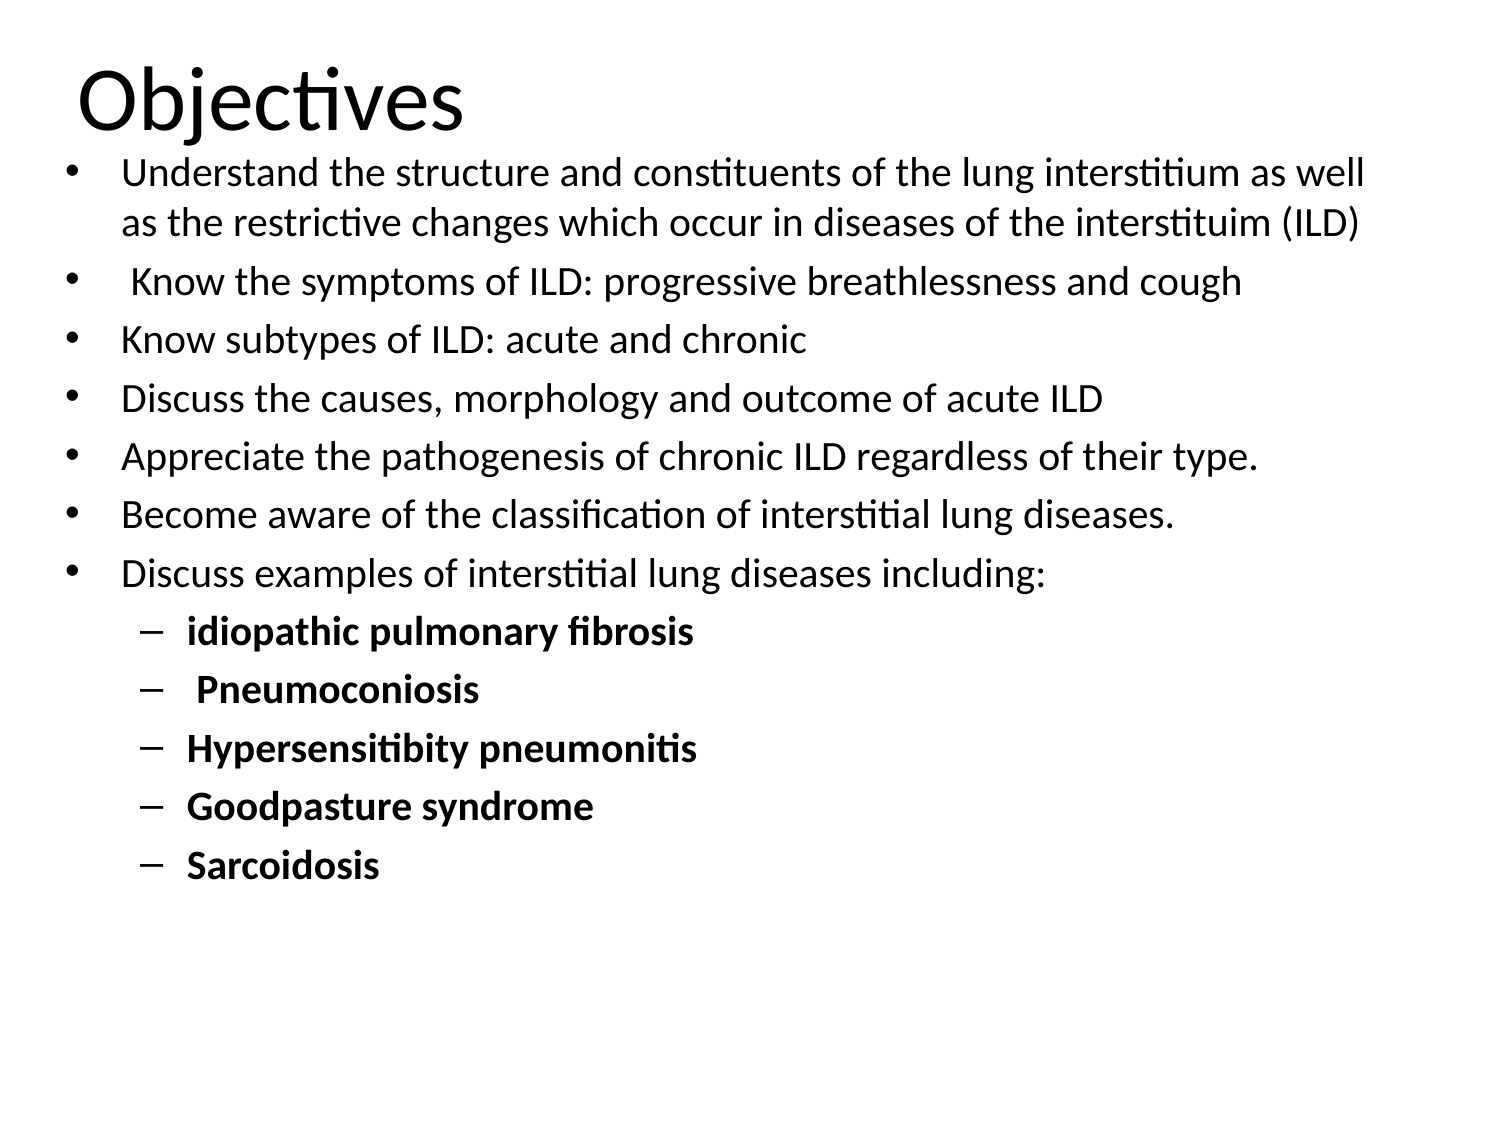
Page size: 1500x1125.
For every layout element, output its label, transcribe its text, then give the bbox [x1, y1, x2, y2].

list Understand the structure and constituents of the lung interstitium as well as the restrictive changes which occur in diseases of the interstituim (ILD) Know the symptoms of ILD: progressive breathlessness and cough Know subtypes of ILD: acute and chronic Discuss the causes, morphology and outcome of acute ILD Appreciate the pathogenesis of chronic ILD regardless of their type. Become aware of the classification of interstitial lung diseases. Discuss examples of interstitial lung diseases including: idiopathic pulmonary fibrosis Pneumoconiosis Hypersensitibity pneumonitis Goodpasture syndrome Sarcoidosis [50, 137, 1400, 1000]
title Objectives [62, 0, 1413, 188]
